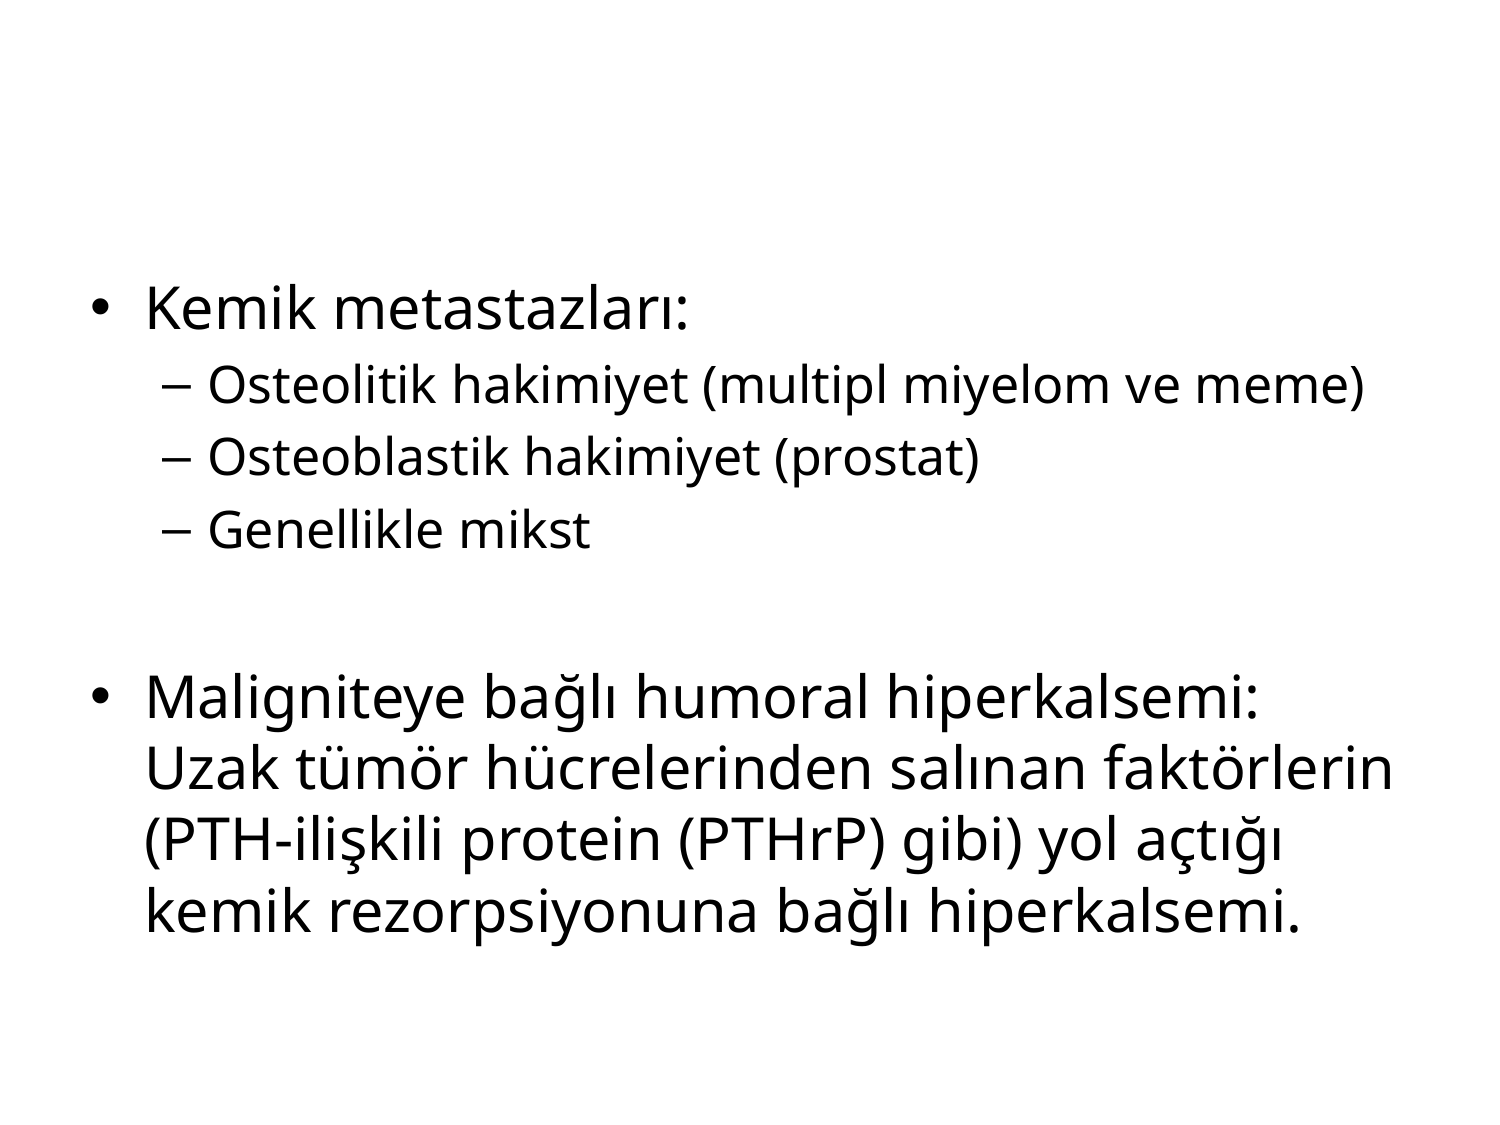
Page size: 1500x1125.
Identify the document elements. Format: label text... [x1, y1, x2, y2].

list Kemik metastazları: Osteolitik hakimiyet (multipl miyelom ve meme) Osteoblastik hakimiyet (prostat) Genellikle mikst Maligniteye bağlı humoral hiperkalsemi: Uzak tümör hücrelerinden salınan faktörlerin (PTH-ilişkili protein (PTHrP) gibi) yol açtığı kemik rezorpsiyonuna bağlı hiperkalsemi. [75, 262, 1425, 1005]
